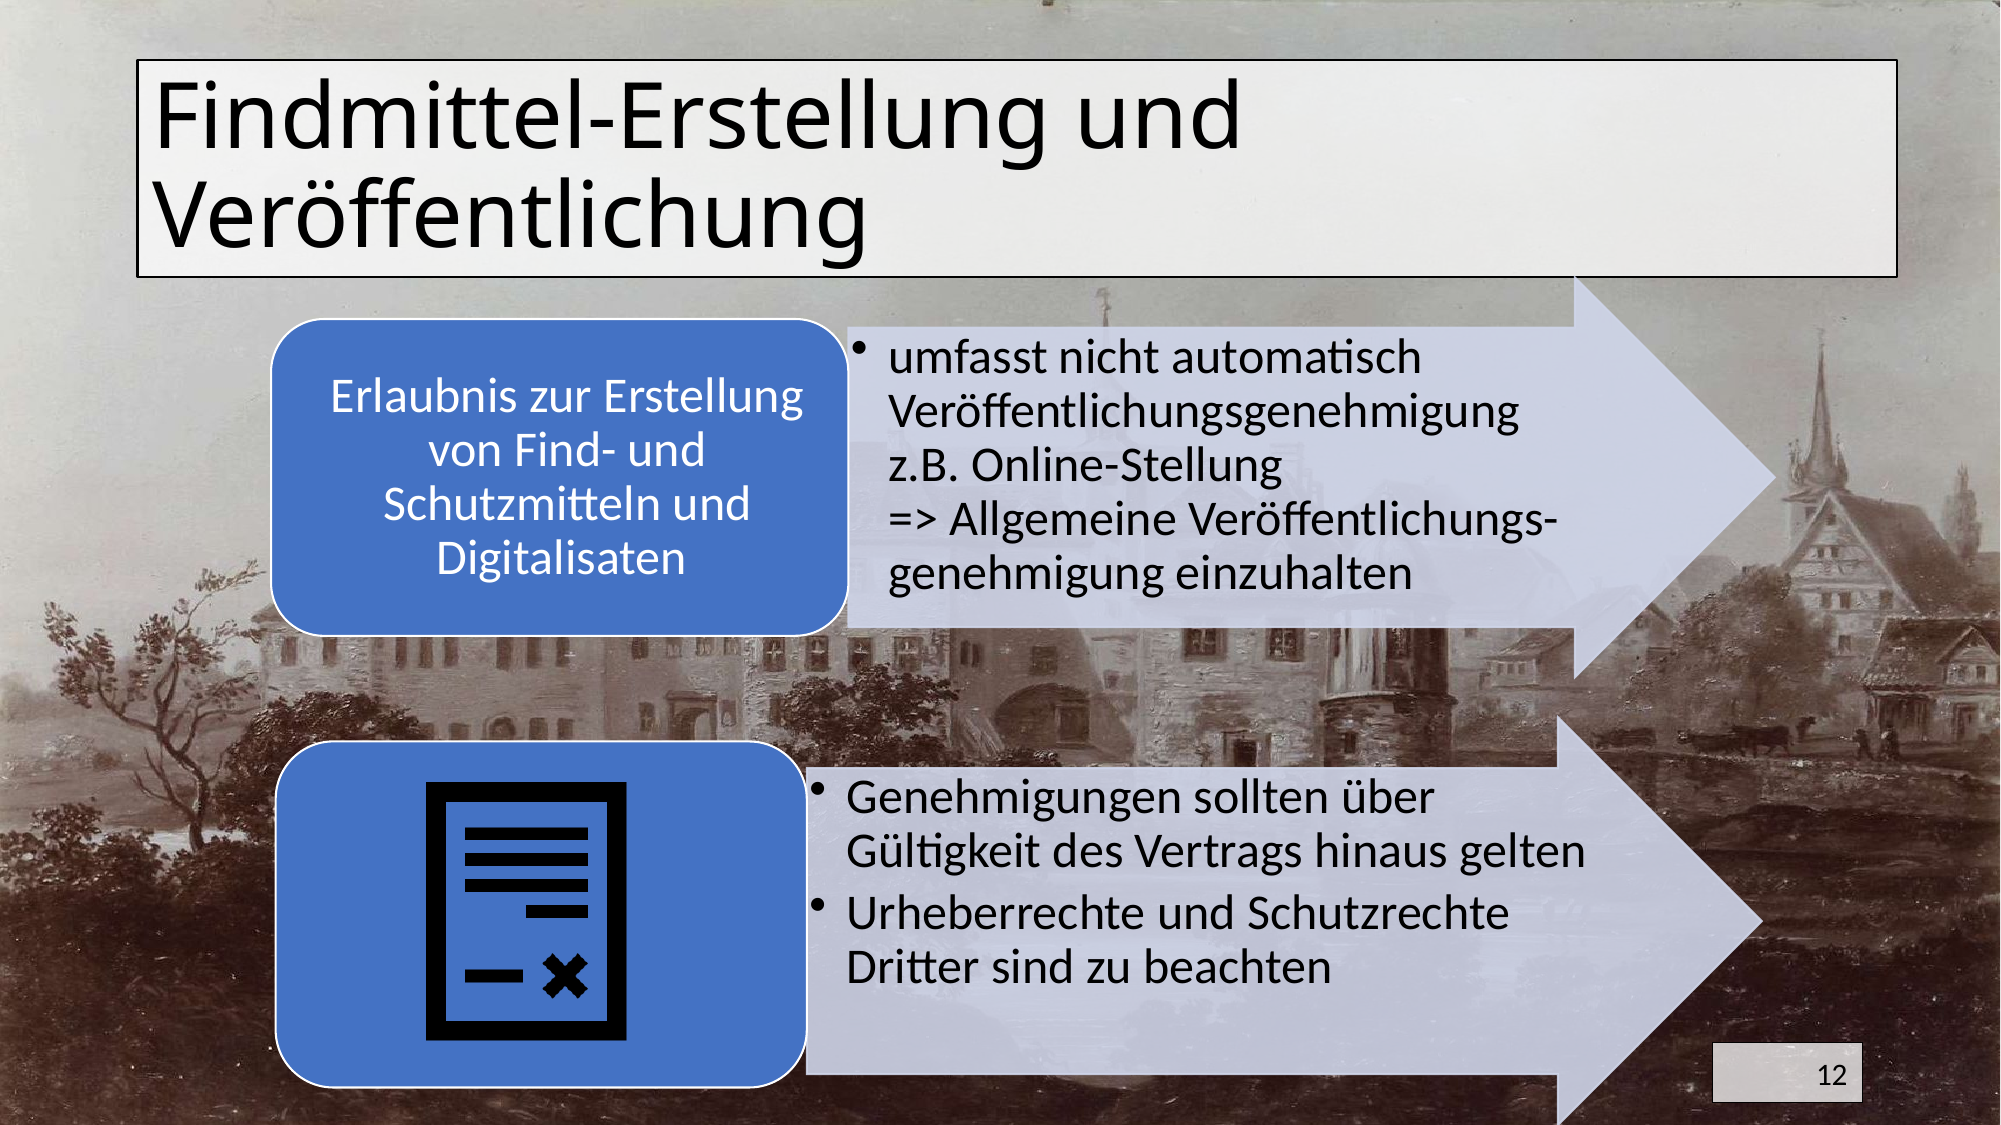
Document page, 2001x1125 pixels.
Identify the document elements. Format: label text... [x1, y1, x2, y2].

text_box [270, 277, 1775, 1125]
picture [0, 0, 2001, 1125]
title Findmittel-Erstellung und Veröffentlichung [136, 59, 1898, 278]
slide_number 12 [1775, 1042, 1863, 1103]
picture [371, 756, 681, 1066]
